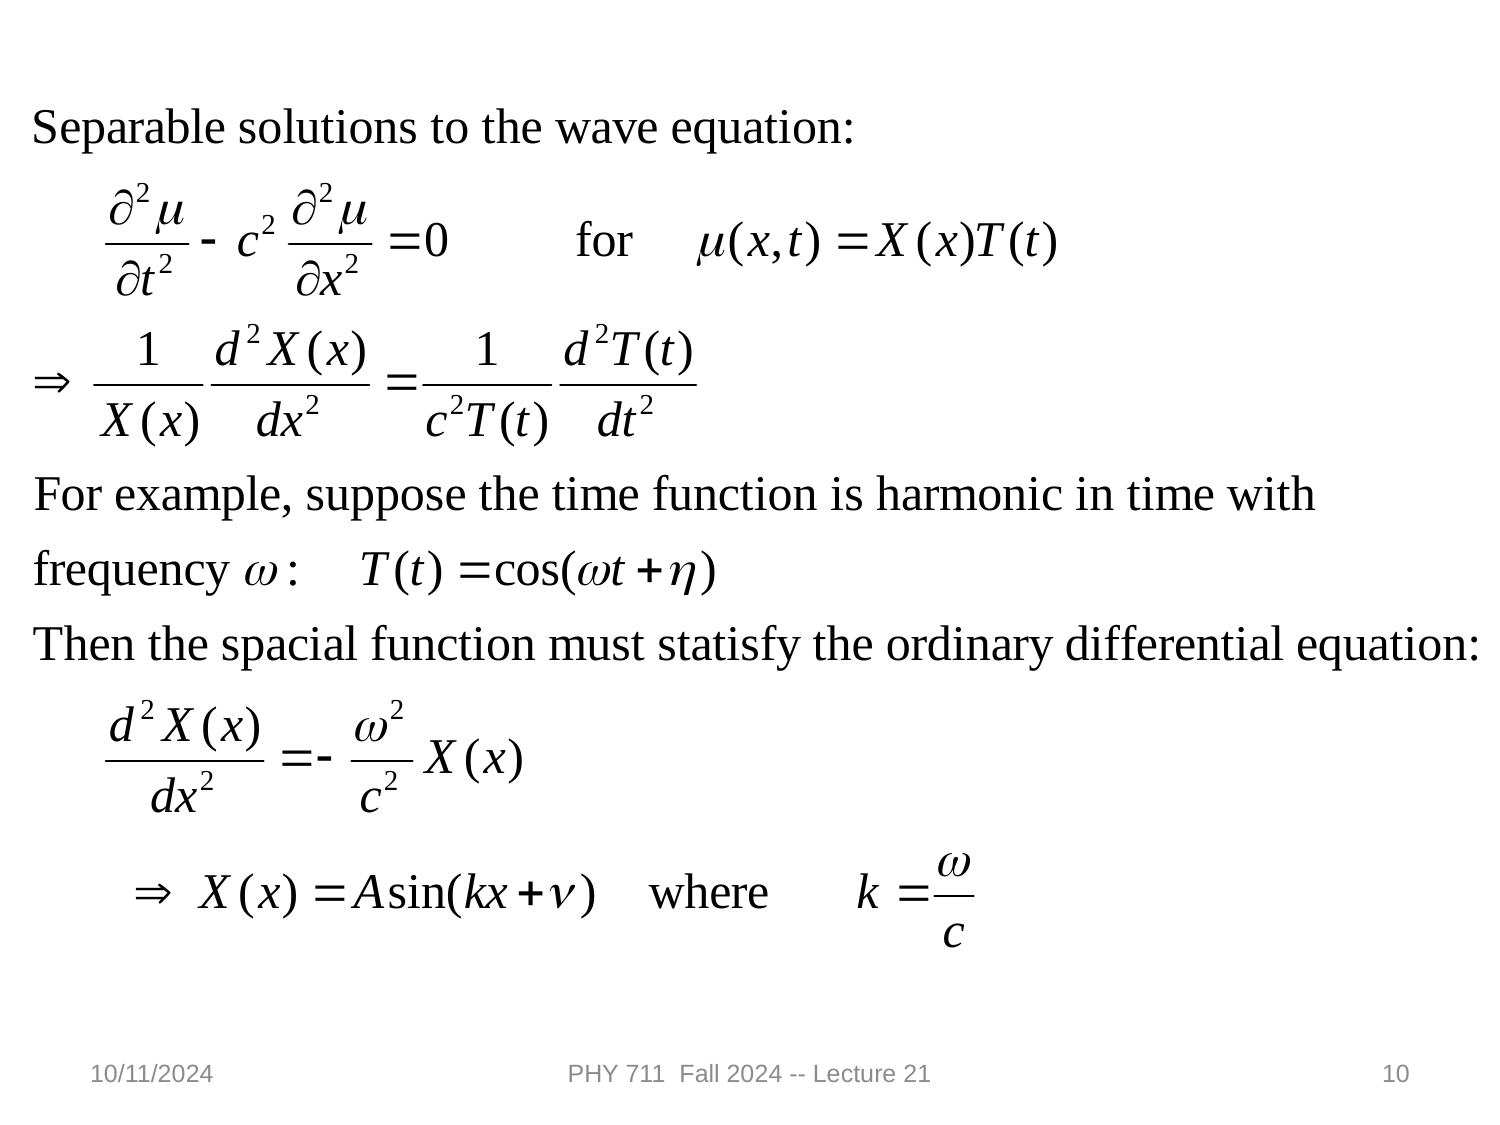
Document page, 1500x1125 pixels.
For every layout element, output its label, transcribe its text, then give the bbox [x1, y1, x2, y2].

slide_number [75, 1042, 425, 1103]
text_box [25, 99, 1486, 958]
slide_number 10 [1074, 1042, 1425, 1103]
footer PHY 711 Fall 2024 -- Lecture 21 [512, 1042, 988, 1103]
